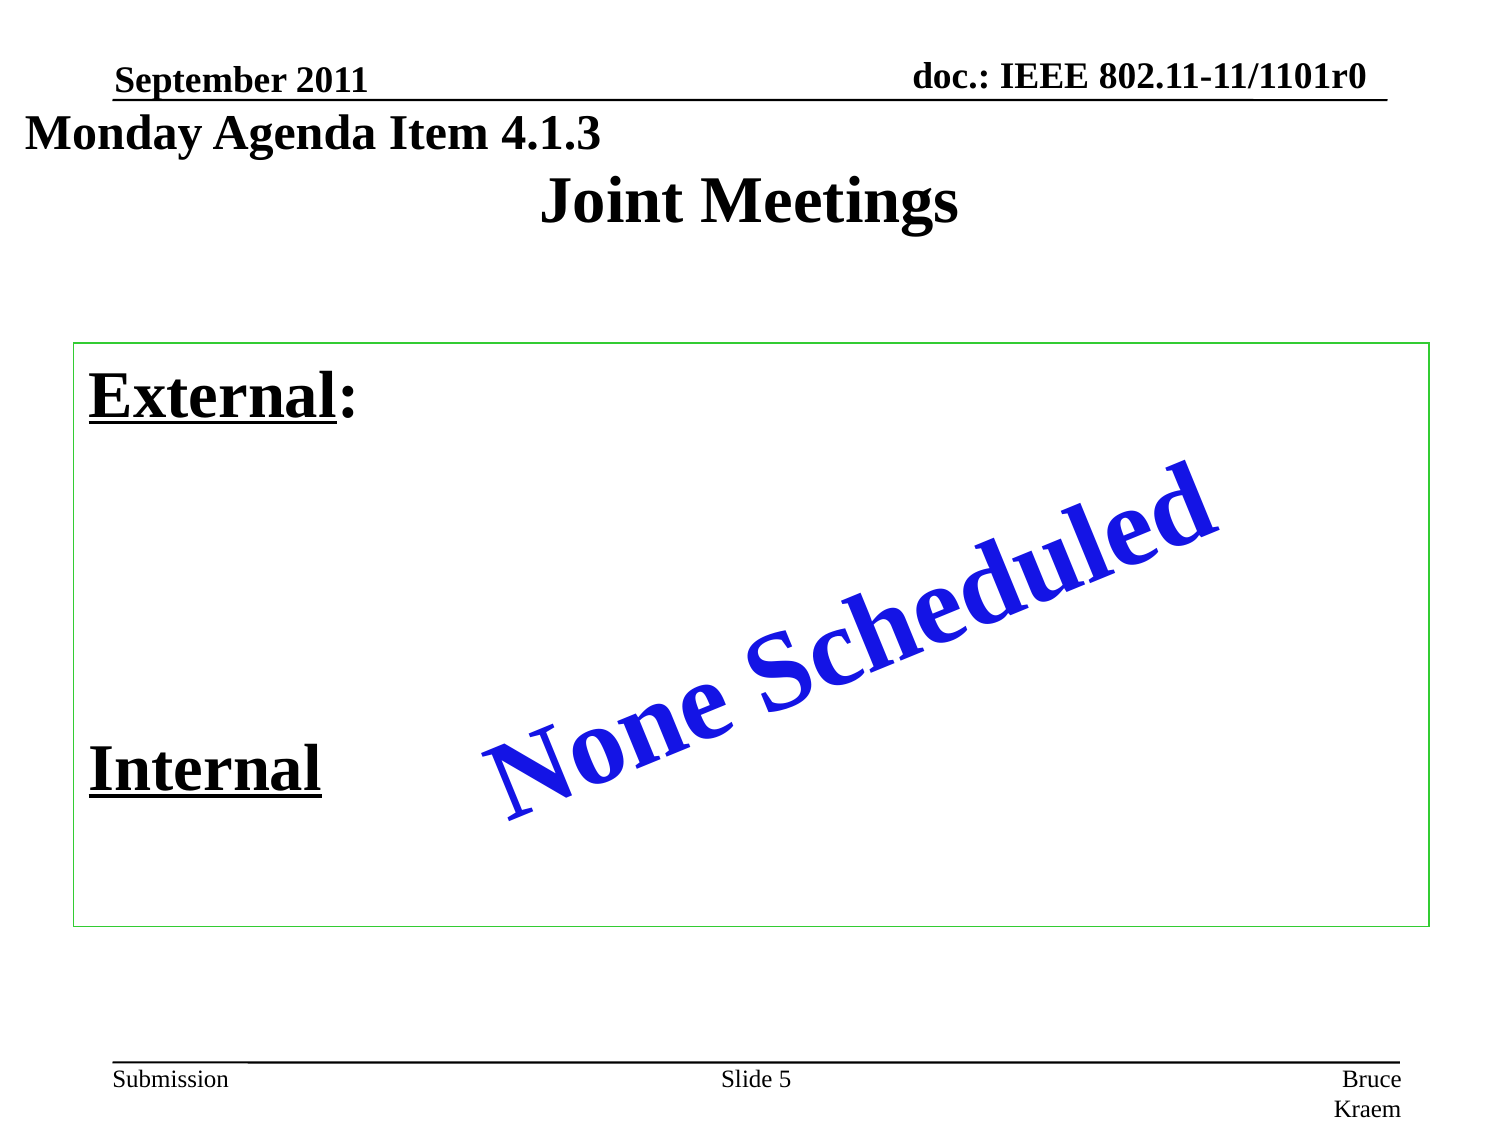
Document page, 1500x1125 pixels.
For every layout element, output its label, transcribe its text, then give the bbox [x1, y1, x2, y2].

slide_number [114, 54, 372, 92]
text_box None Scheduled [448, 412, 1247, 856]
slide_number Slide 5 [721, 1062, 792, 1093]
footer Bruce Kraemer, Marvell [1325, 1062, 1402, 1093]
title Joint Meetings [112, 112, 1388, 201]
text_box Monday Agenda Item 4.1.3 [10, 92, 629, 167]
text_box External: Internal [73, 342, 1430, 927]
